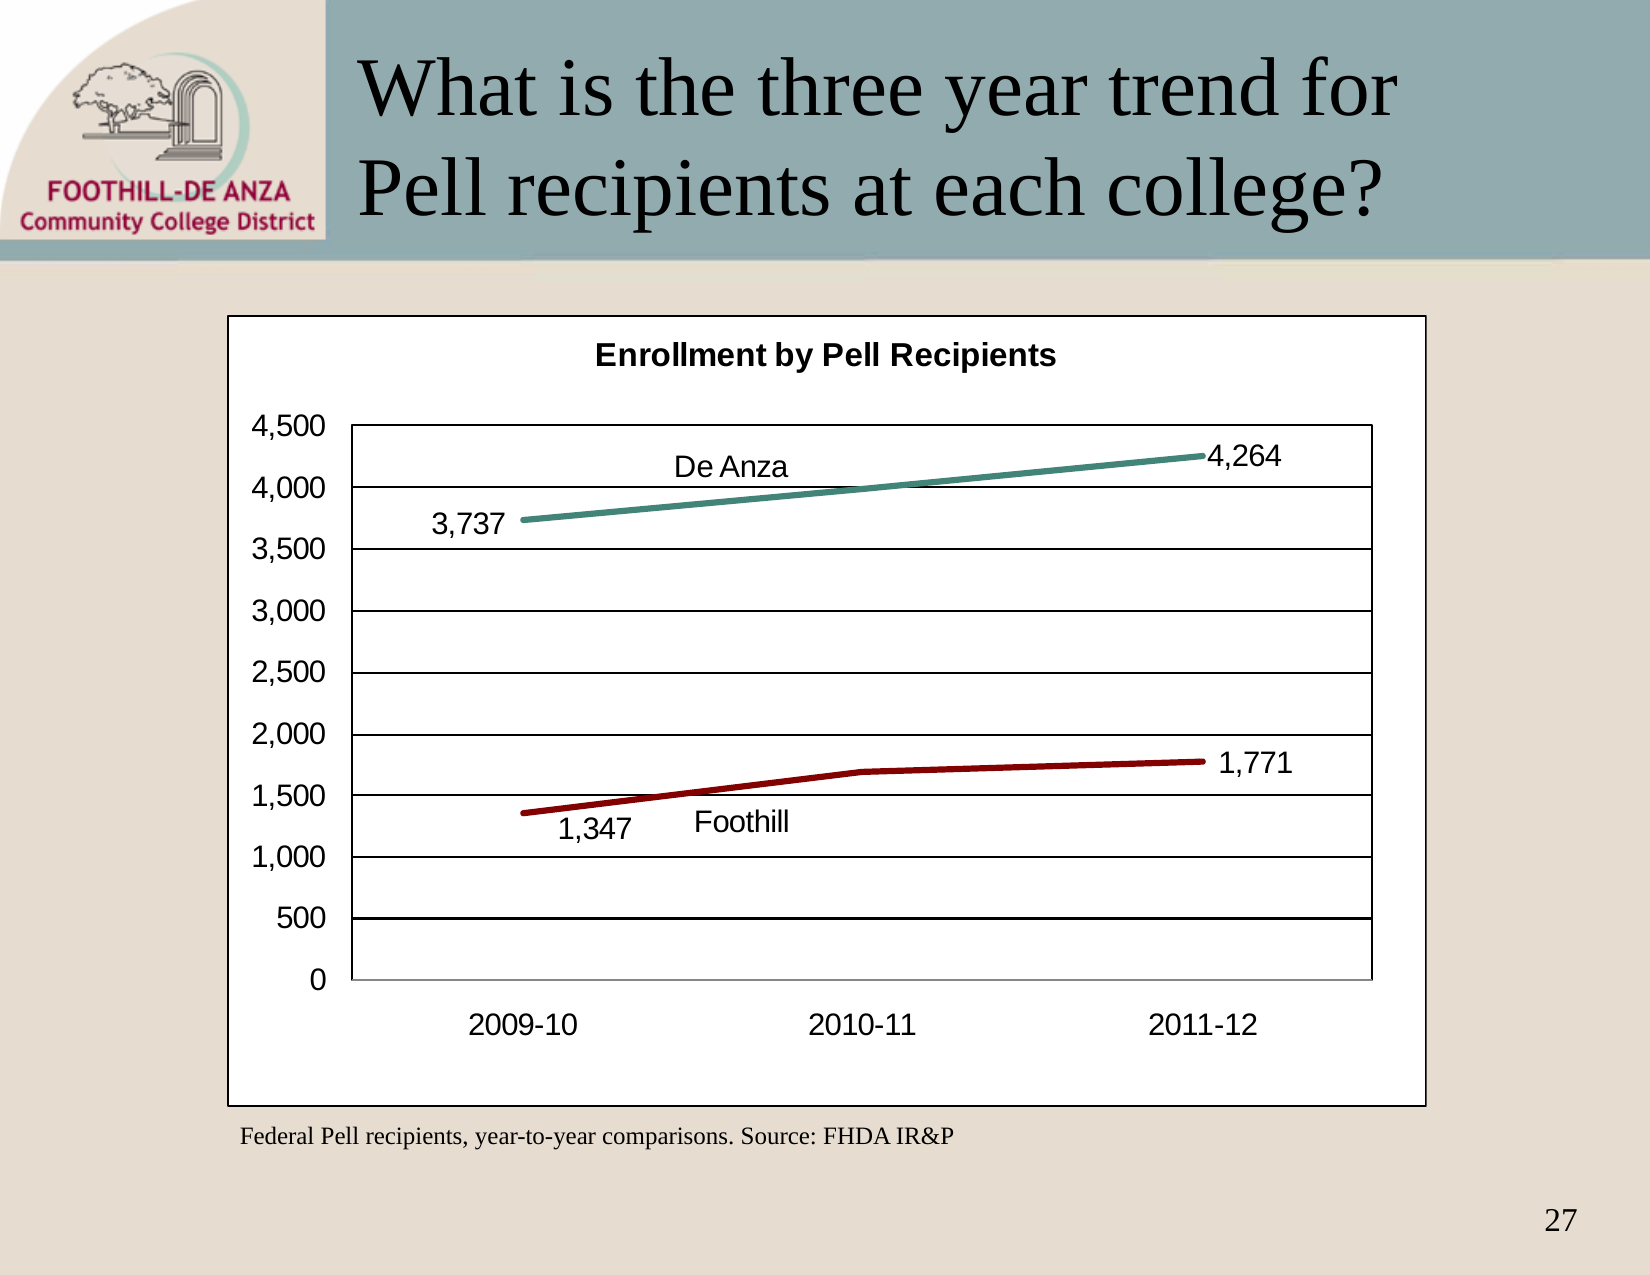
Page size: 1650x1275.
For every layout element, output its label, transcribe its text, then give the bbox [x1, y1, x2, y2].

text_box What is the three year trend for Pell recipients at each college? [342, 24, 1436, 240]
text_box Federal Pell recipients, year-to-year comparisons. Source: FHDA IR&P [225, 1116, 1075, 1150]
slide_number 27 [1250, 1189, 1595, 1275]
picture [0, 0, 1650, 1275]
